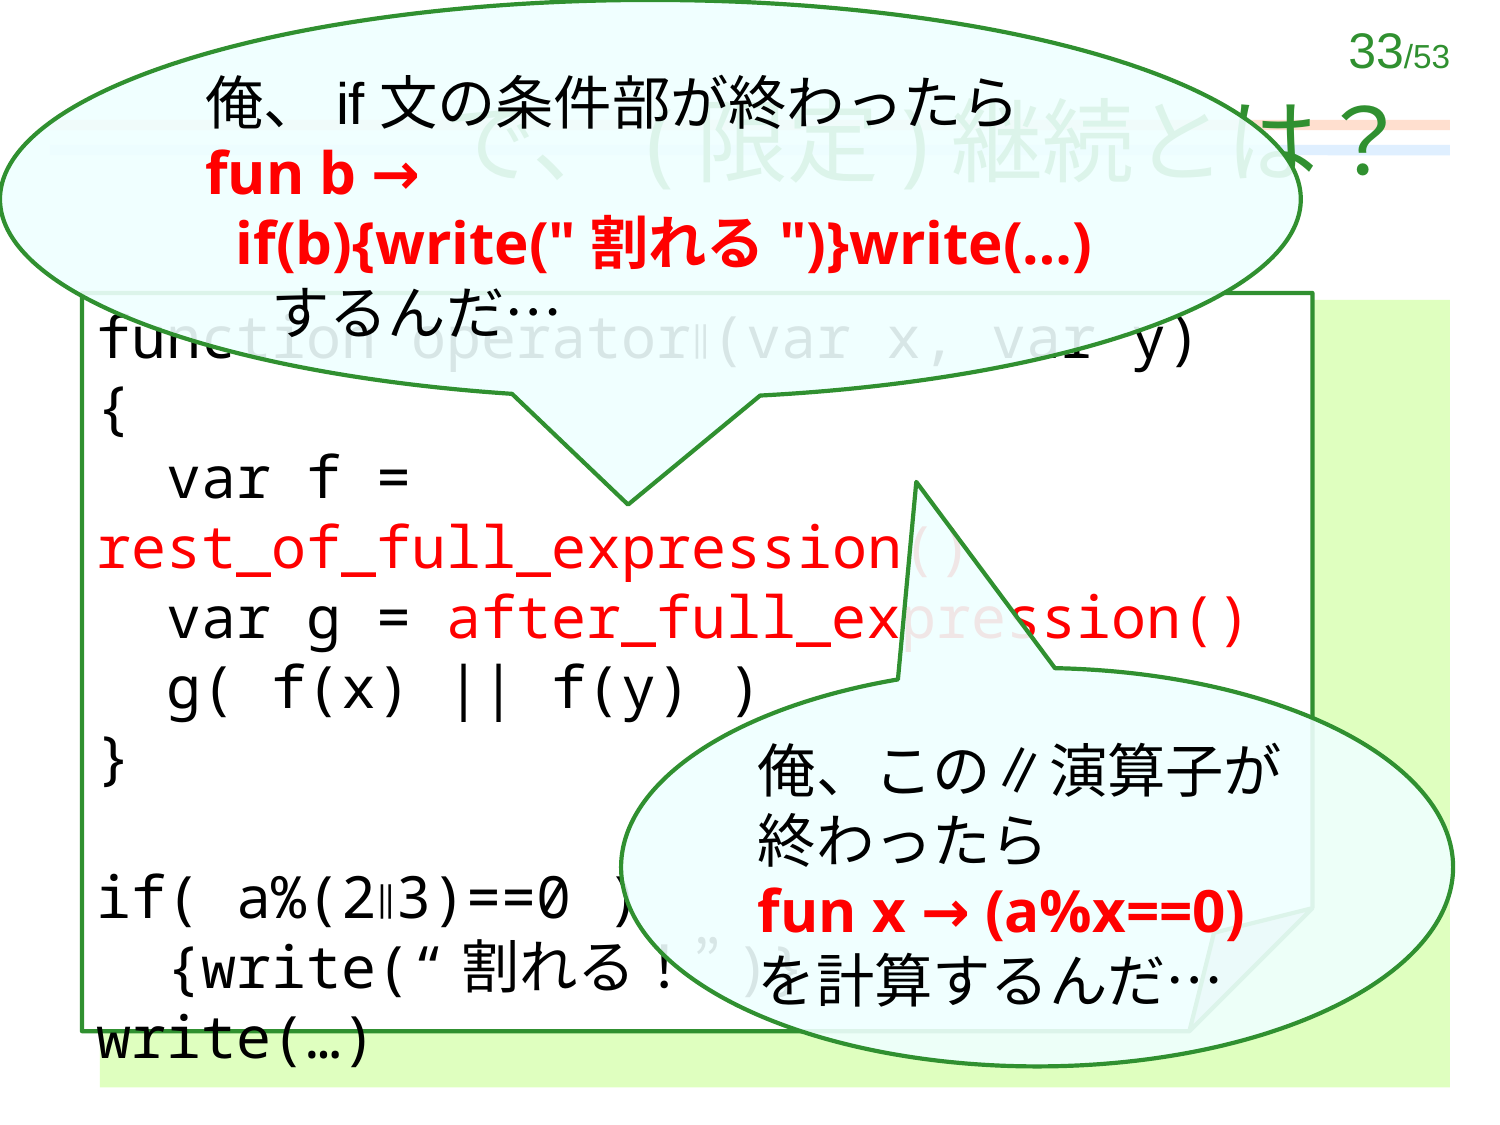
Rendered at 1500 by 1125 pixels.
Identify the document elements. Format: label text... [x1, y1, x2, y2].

text_box 俺、この∥演算子が 終わったら fun x → (a%x==0) を計算するんだ… [618, 479, 1456, 1069]
text_box function operator∥(var x, var y) { var f = rest_of_full_expression() var g = after_full_expression() g( f(x) || f(y) ) } if( a%(2∥3)==0 ) {write(“割れる！”)} write(…) [79, 290, 1315, 1034]
text_box 俺、if文の条件部が終わったら fun b → if(b){write("割れる")}write(…) するんだ… [0, 0, 1303, 507]
title で、(限定)継続とは？ [1071, 44, 1426, 233]
title で、(限定)継続とは？ [74, 44, 229, 103]
